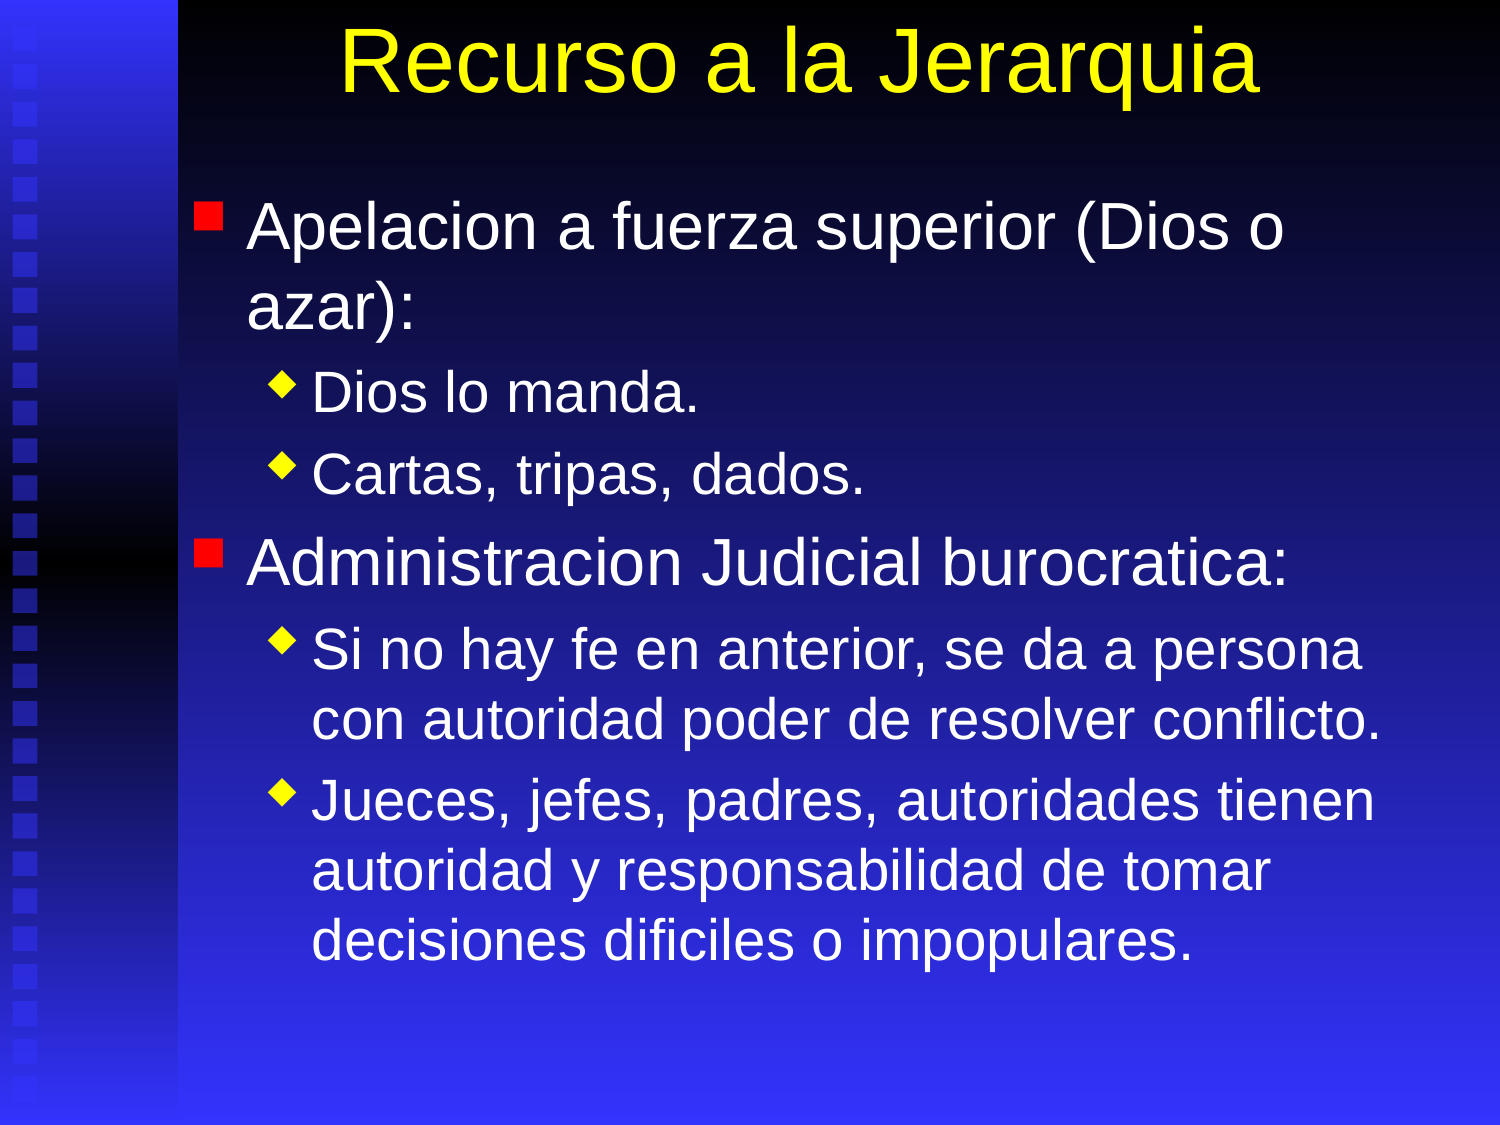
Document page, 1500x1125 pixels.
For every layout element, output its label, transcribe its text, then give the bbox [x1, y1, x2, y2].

list Apelacion a fuerza superior (Dios o azar): Dios lo manda. Cartas, tripas, dados. Administracion Judicial burocratica: Si no hay fe en anterior, se da a persona con autoridad poder de resolver conflicto. Jueces, jefes, padres, autoridades tienen autoridad y responsabilidad de tomar decisiones dificiles o impopulares. [174, 174, 1451, 1101]
title Recurso a la Jerarquia [162, 0, 1438, 151]
